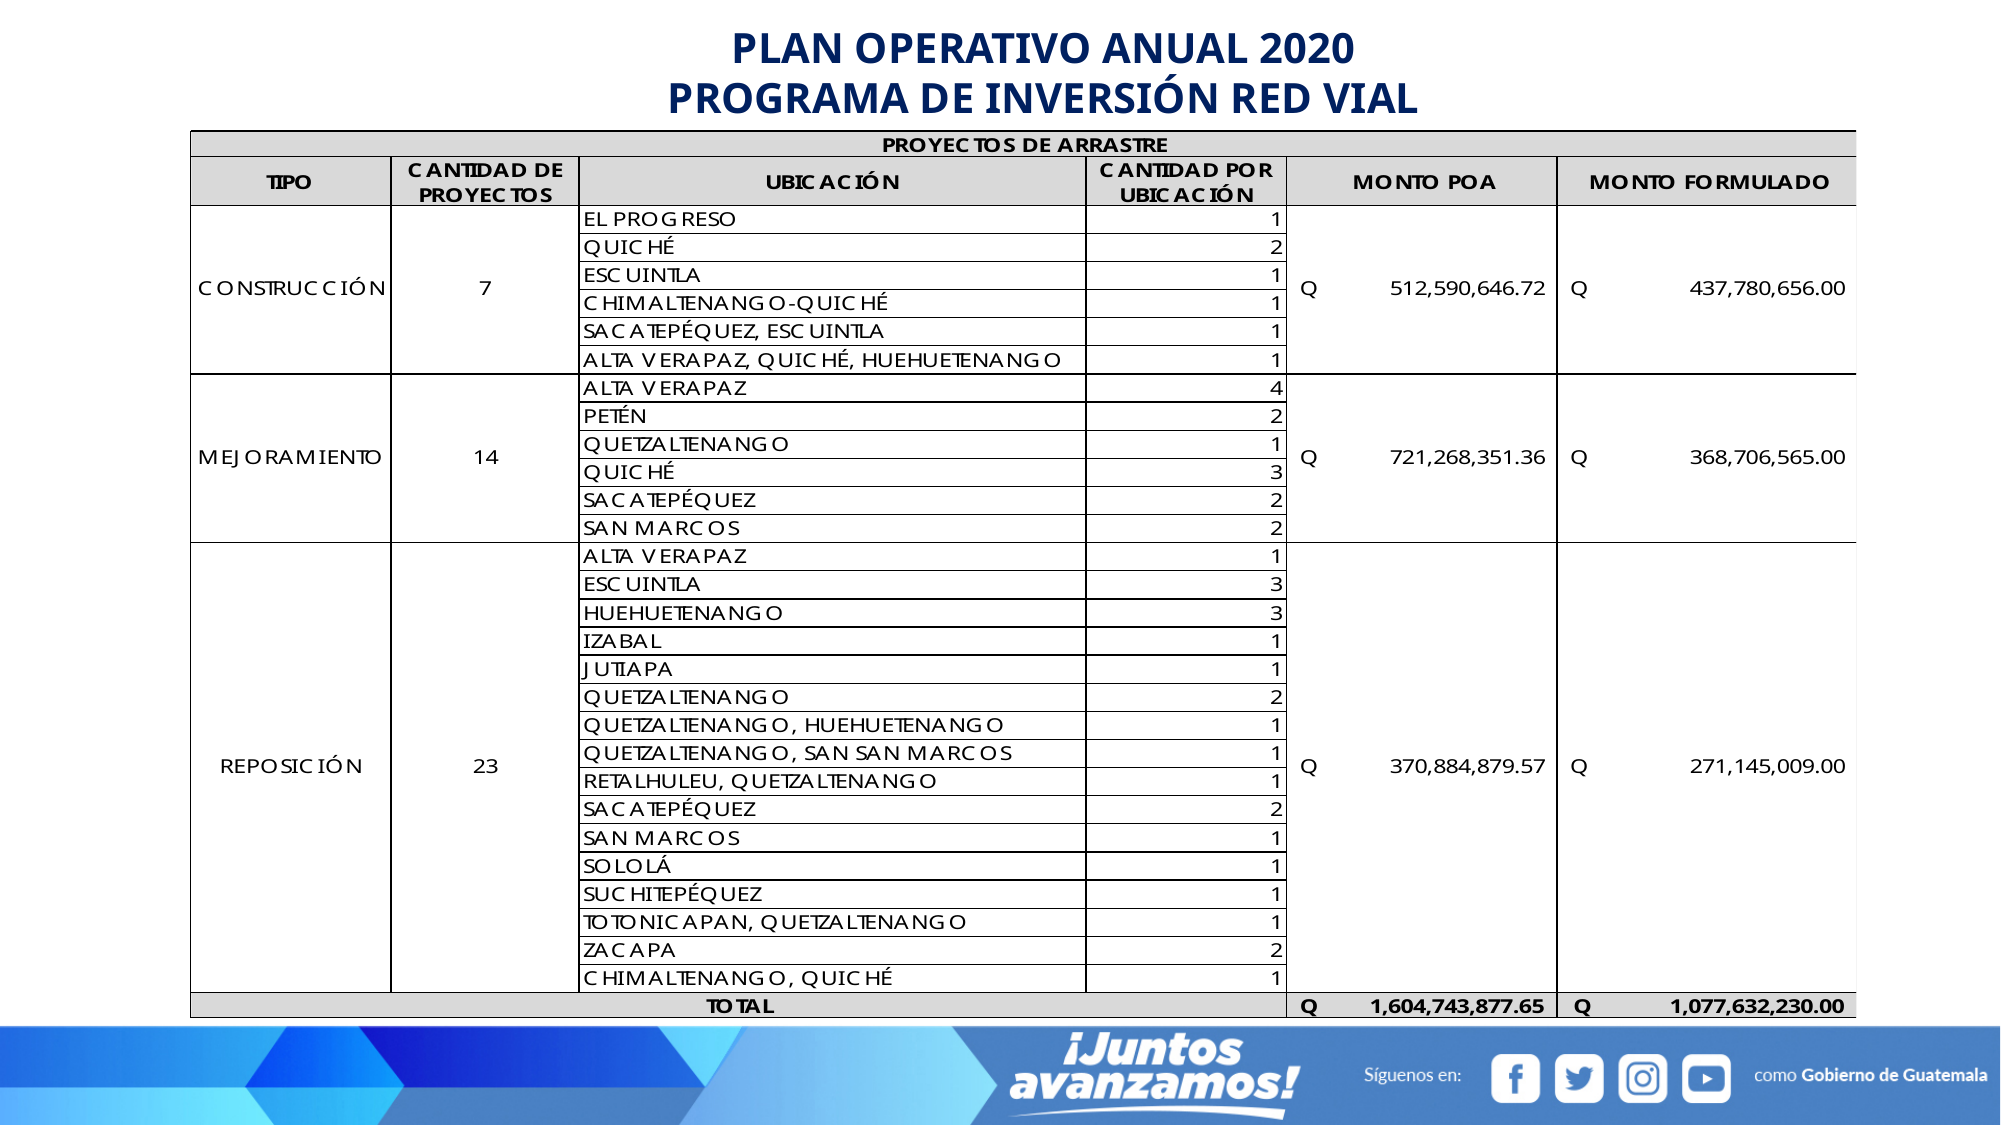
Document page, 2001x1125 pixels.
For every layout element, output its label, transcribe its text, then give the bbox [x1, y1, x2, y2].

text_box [189, 130, 1858, 1019]
text_box PLAN OPERATIVO ANUAL 2020 PROGRAMA DE INVERSIÓN RED VIAL [335, 14, 1752, 130]
picture [0, 0, 2001, 1125]
